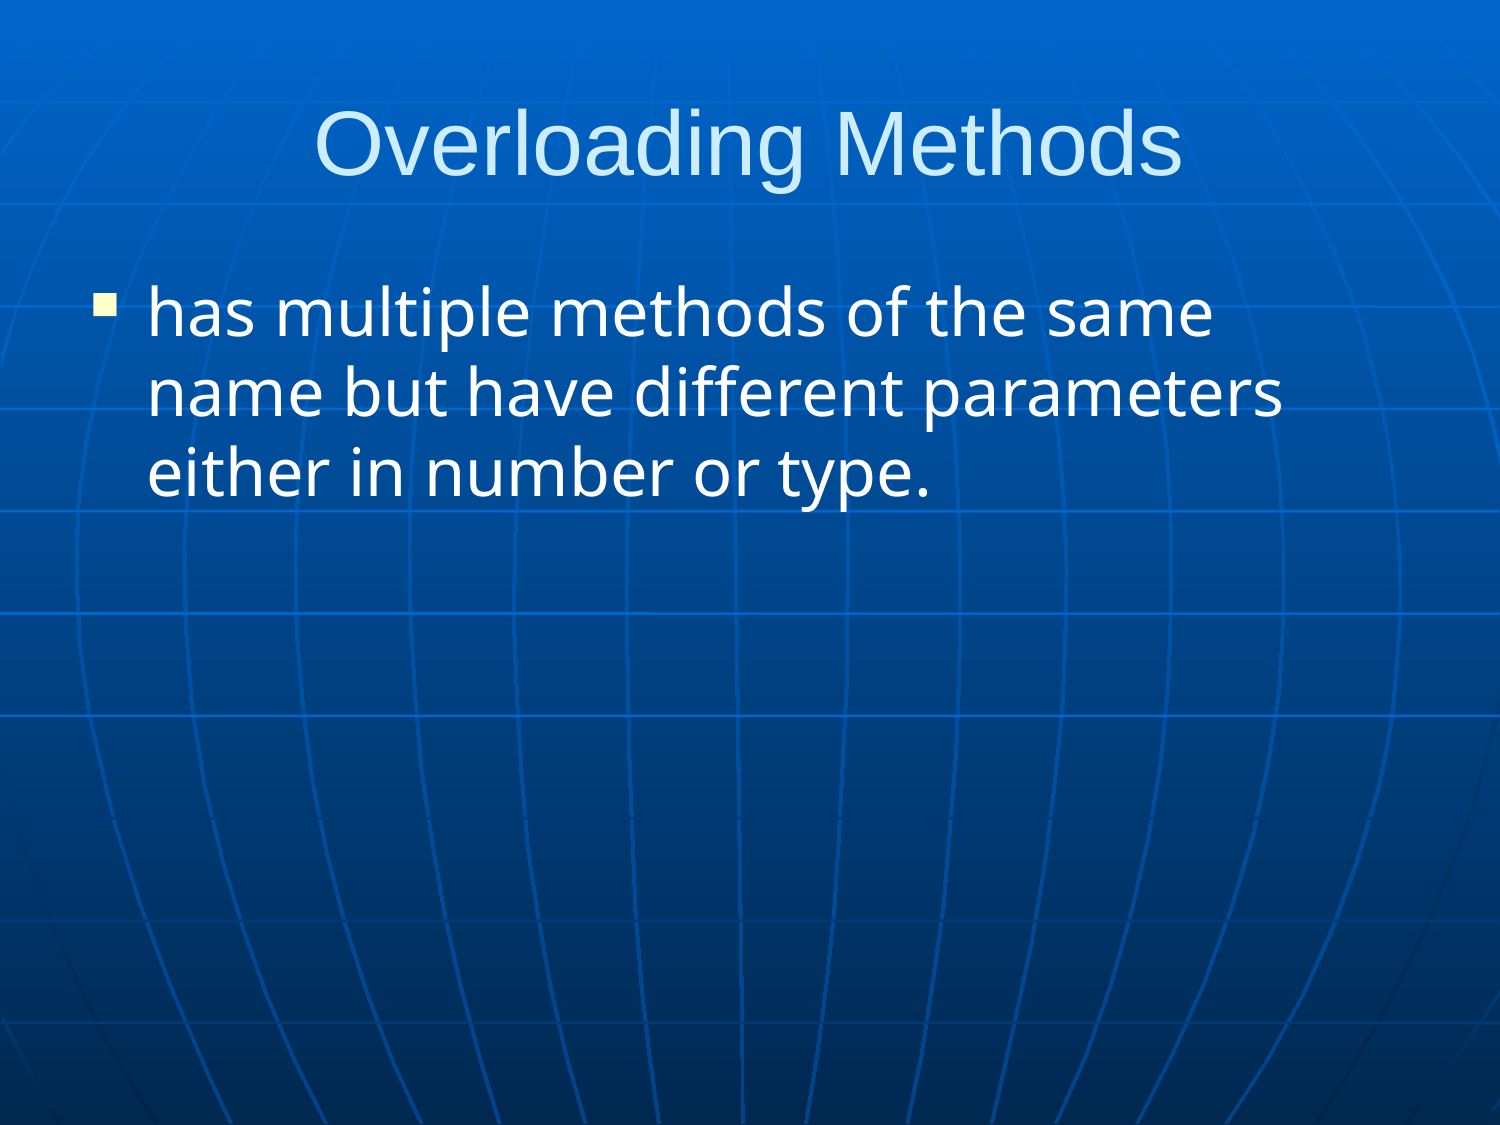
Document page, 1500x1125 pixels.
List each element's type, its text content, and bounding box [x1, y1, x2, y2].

title Overloading Methods [75, 45, 1425, 233]
list has multiple methods of the same name but have different parameters either in number or type. [75, 262, 1425, 1006]
